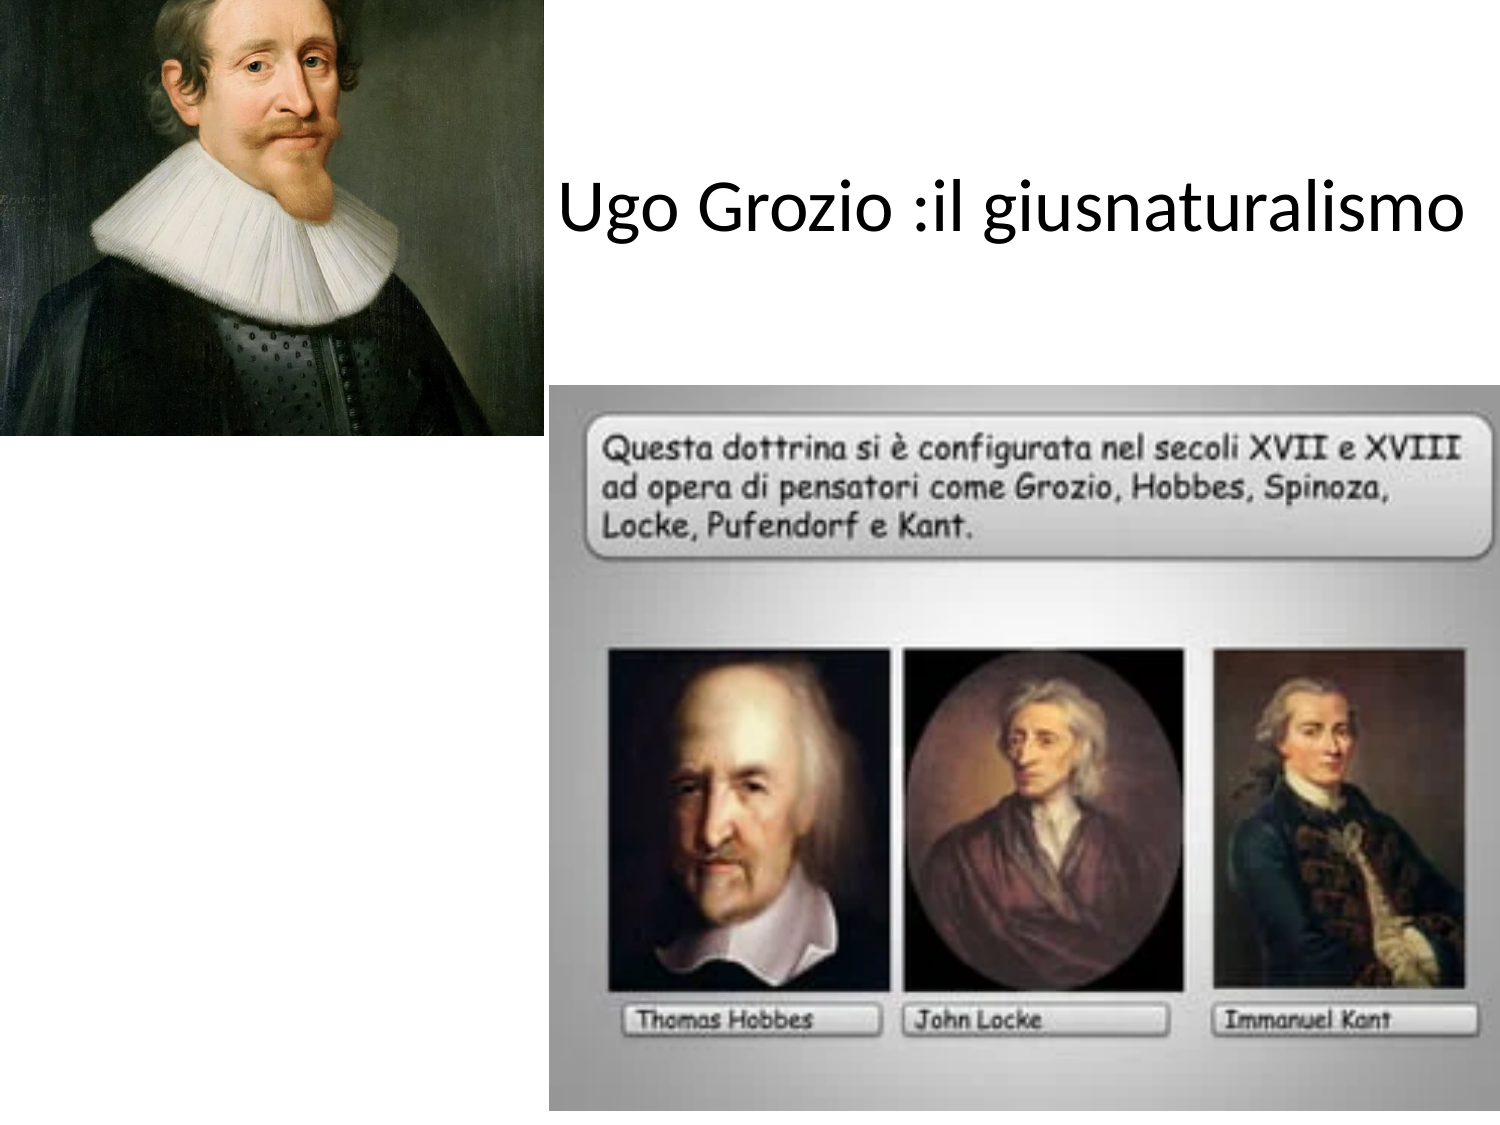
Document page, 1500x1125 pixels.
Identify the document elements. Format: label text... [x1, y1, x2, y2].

picture [548, 385, 1500, 1111]
text_box Ugo Grozio :il giusnaturalismo [548, 148, 1500, 254]
picture [0, 0, 544, 436]
